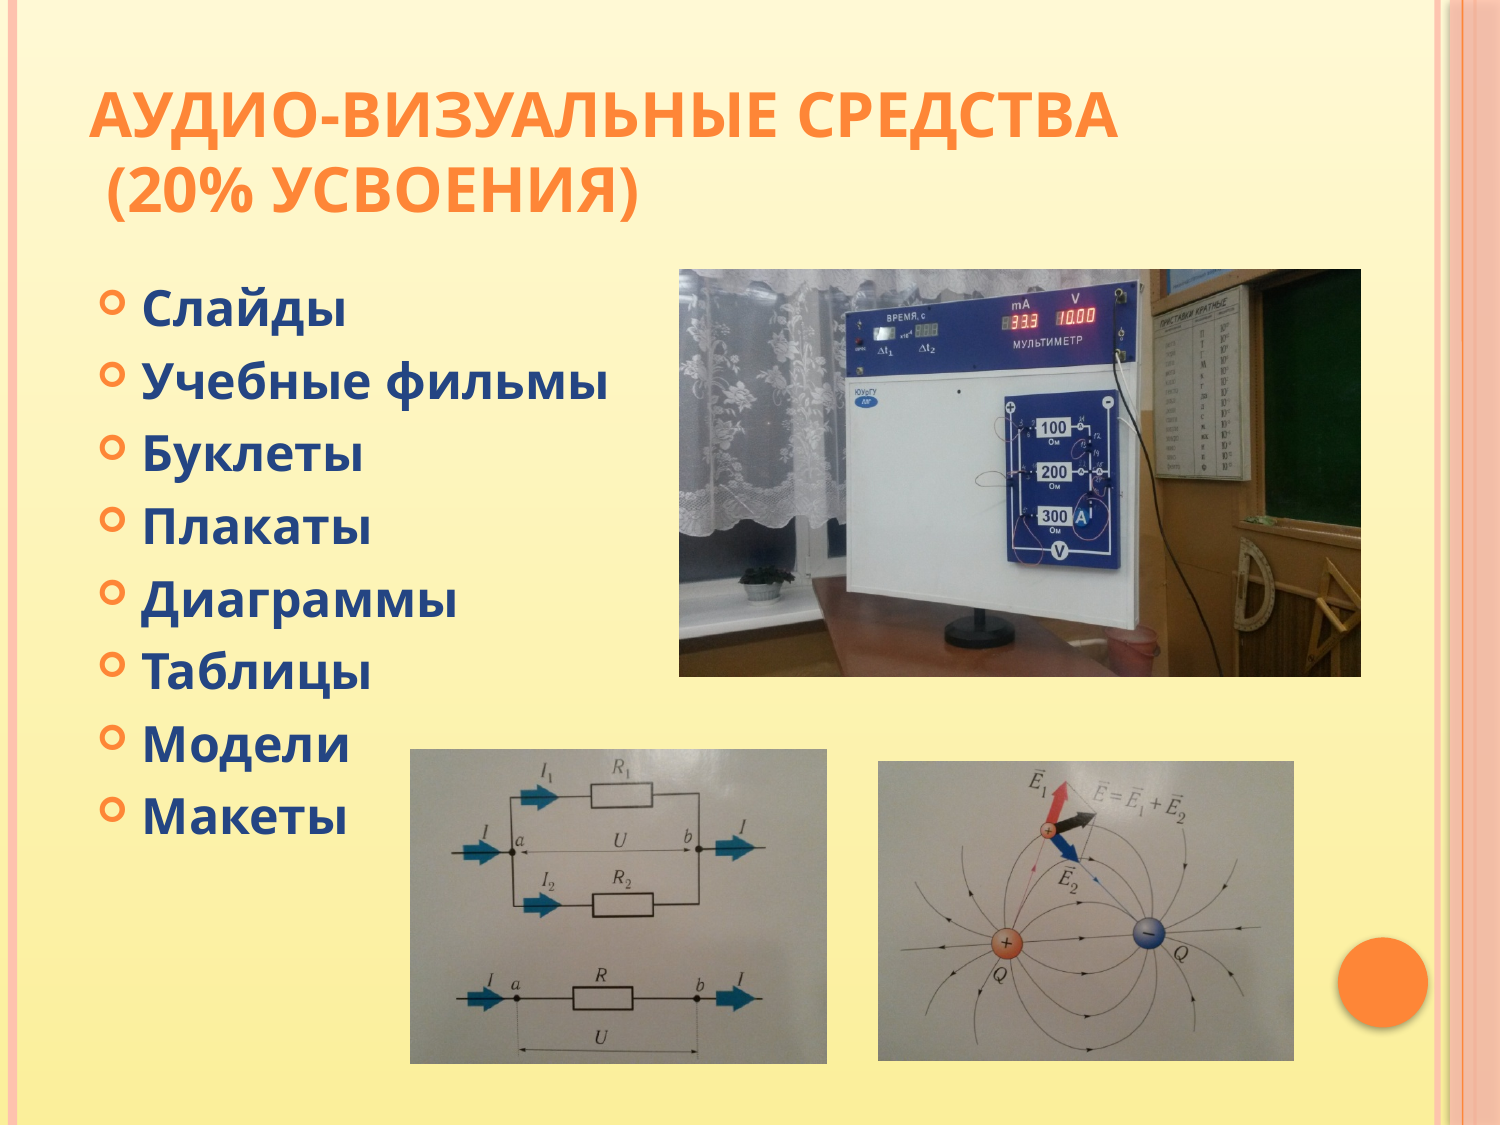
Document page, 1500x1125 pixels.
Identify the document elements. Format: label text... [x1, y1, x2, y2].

picture [409, 749, 828, 1065]
title Аудио-визуальные средства (20% усвоения) [75, 45, 1300, 233]
picture [878, 761, 1294, 1062]
list Слайды Учебные фильмы Буклеты Плакаты Диаграммы Таблицы Модели Макеты [82, 269, 1307, 1069]
picture [679, 268, 1362, 677]
